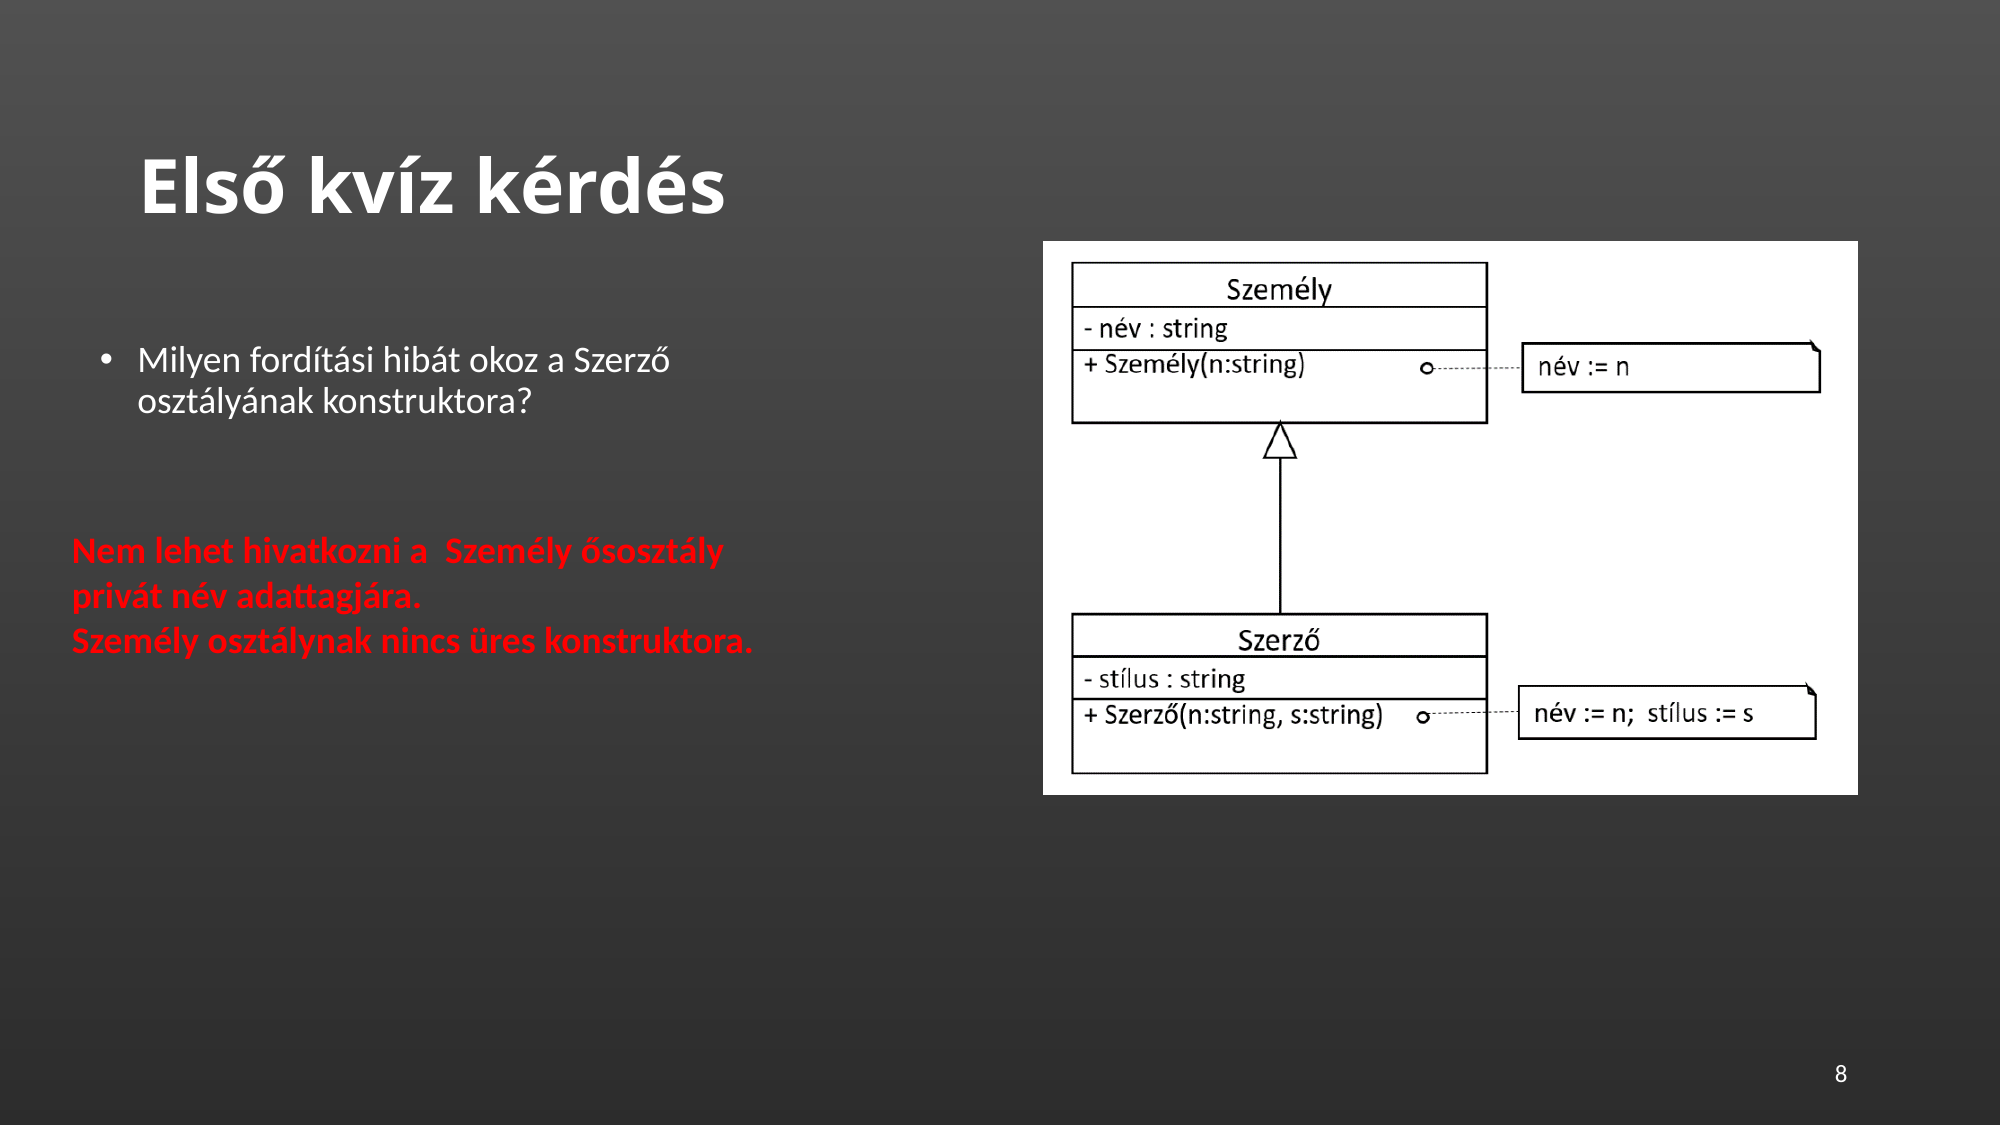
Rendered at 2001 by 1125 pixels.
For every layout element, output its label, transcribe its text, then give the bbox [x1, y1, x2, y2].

title Első kvíz kérdés [123, 103, 790, 275]
picture [1043, 241, 1858, 795]
slide_number 8 [1412, 1042, 1863, 1103]
text_box Nem lehet hivatkozni a Személy ősosztály privát név adattagjára. Személy osztálynak nincs üres konstruktora. [57, 518, 804, 669]
list Milyen fordítási hibát okoz a Szerző osztályának konstruktora? [85, 333, 870, 958]
